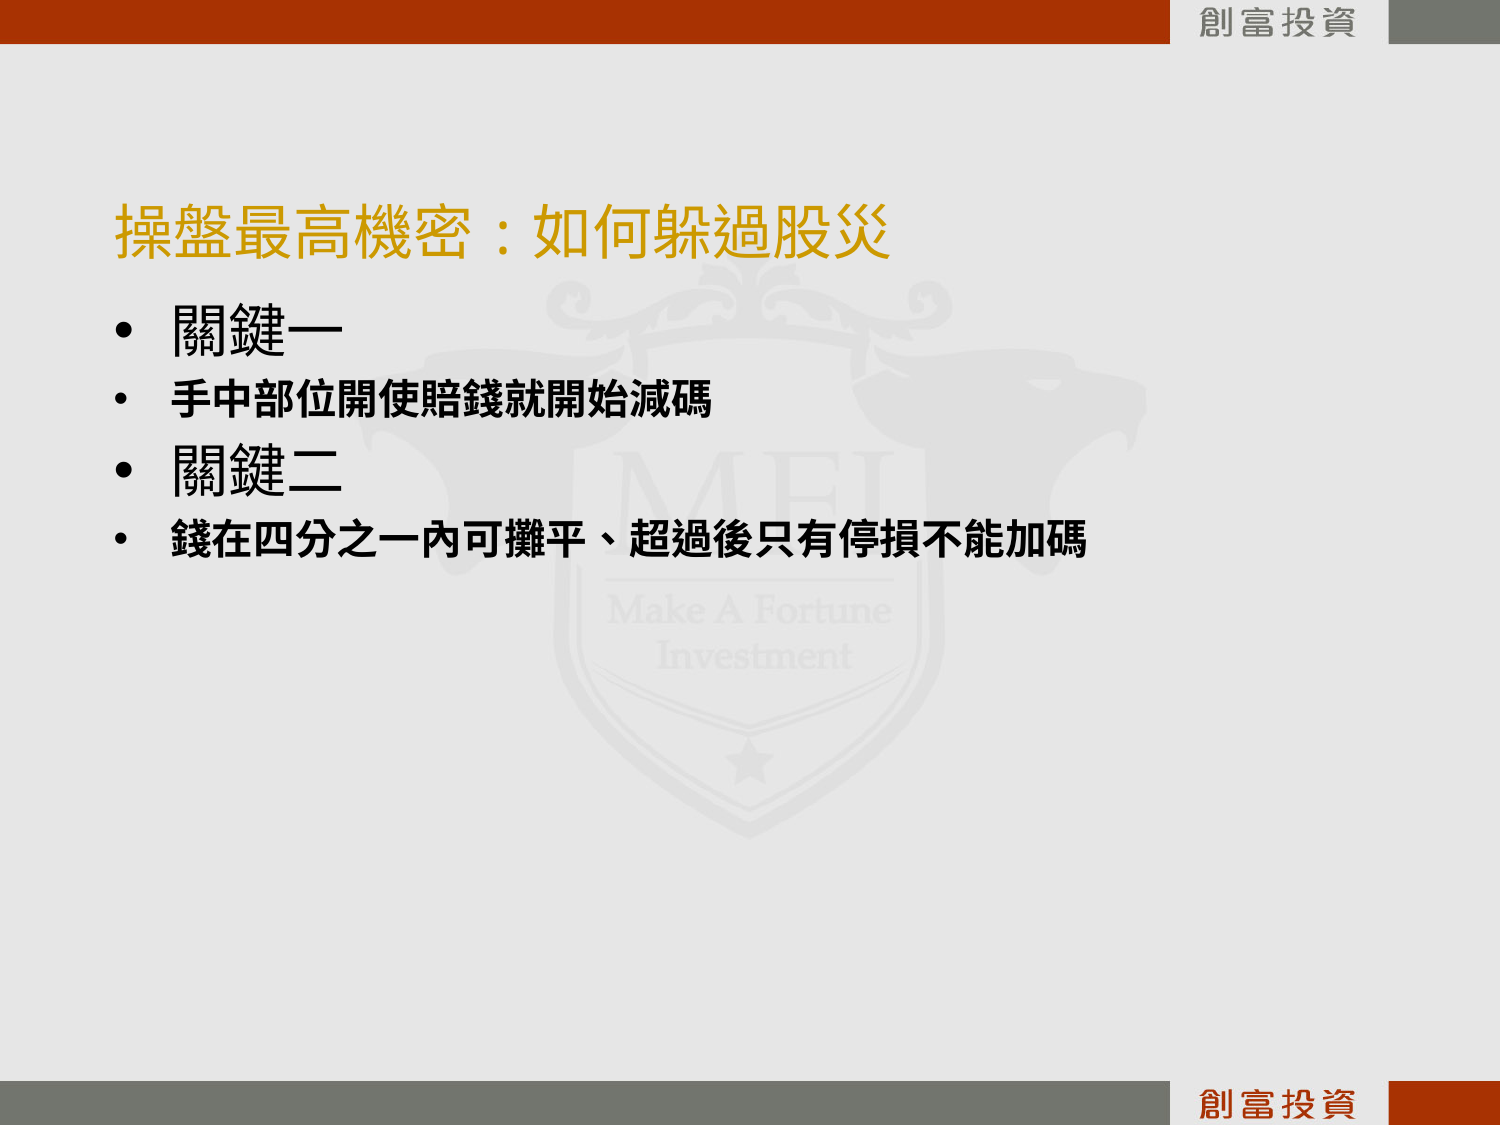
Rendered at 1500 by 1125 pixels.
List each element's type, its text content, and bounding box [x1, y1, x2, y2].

list 關鍵一 手中部位開使賠錢就開始減碼 關鍵二 錢在四分之一內可攤平、超過後只有停損不能加碼 [98, 286, 1449, 1014]
picture [0, 0, 1500, 1125]
title 操盤最高機密:如何躲過股災 [98, 186, 1449, 274]
